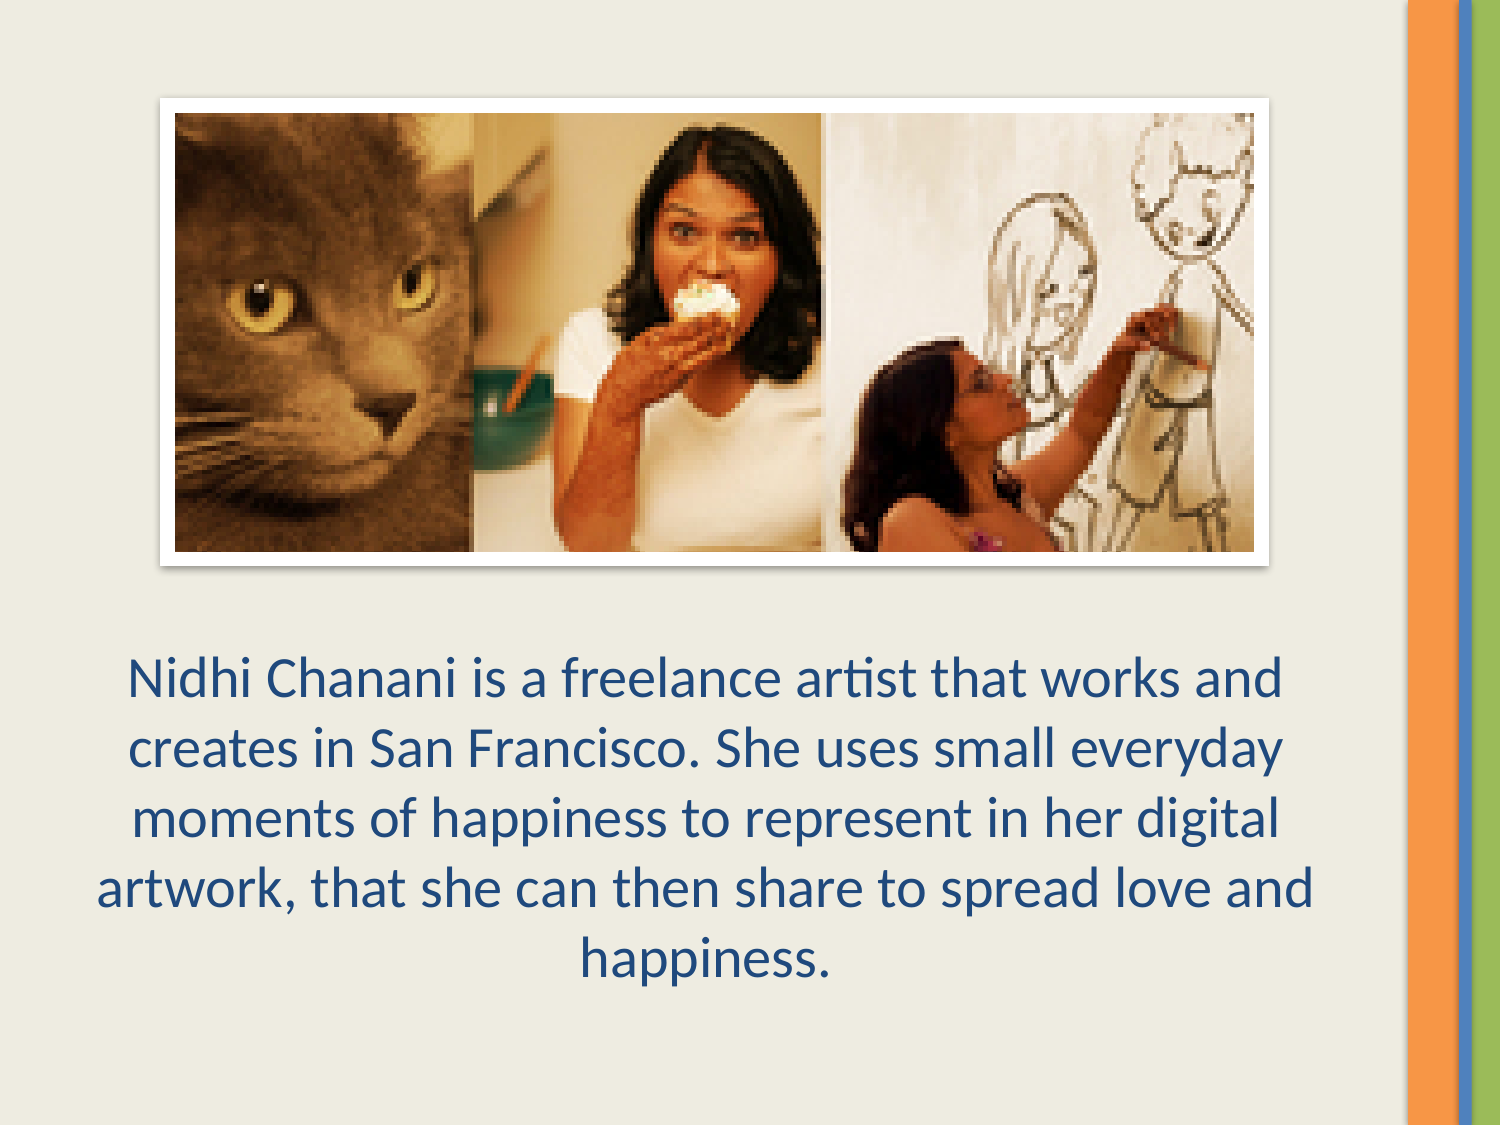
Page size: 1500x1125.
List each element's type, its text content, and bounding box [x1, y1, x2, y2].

picture [174, 112, 1255, 552]
list Nidhi Chanani is a freelance artist that works and creates in San Francisco. She uses small everyday moments of happiness to represent in her digital artwork, that she can then share to spread love and happiness. [37, 549, 1375, 1050]
